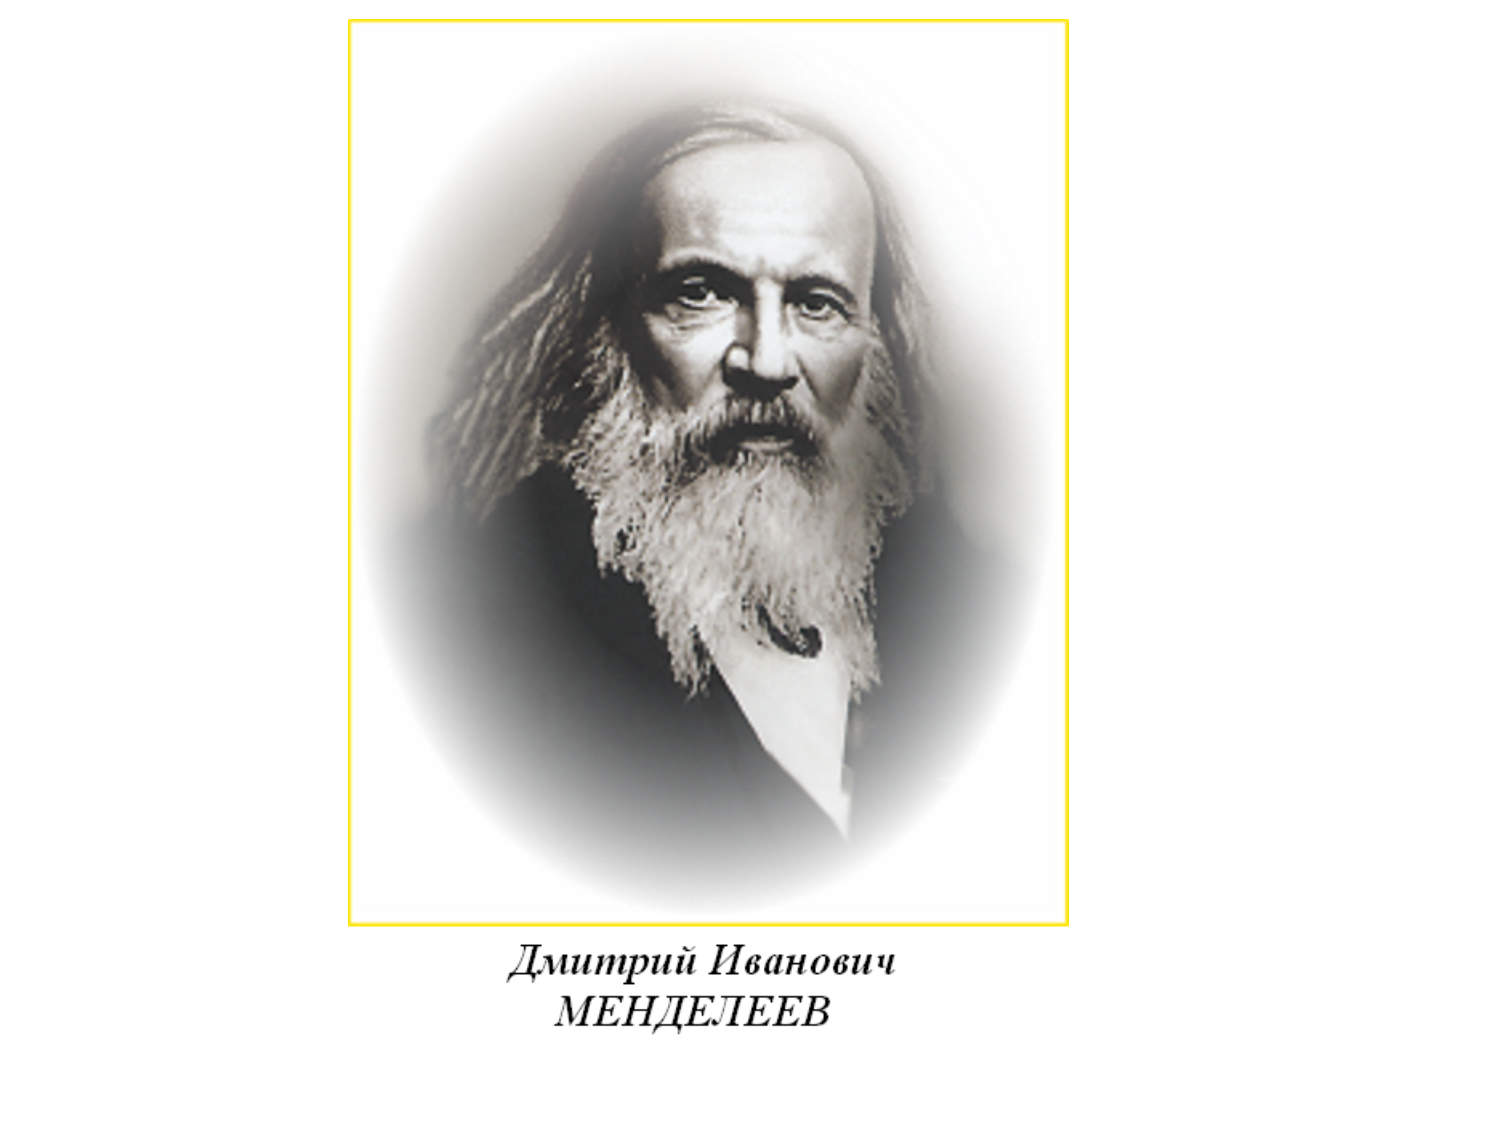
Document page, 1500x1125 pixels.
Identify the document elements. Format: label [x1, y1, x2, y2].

picture [348, 18, 1070, 1046]
